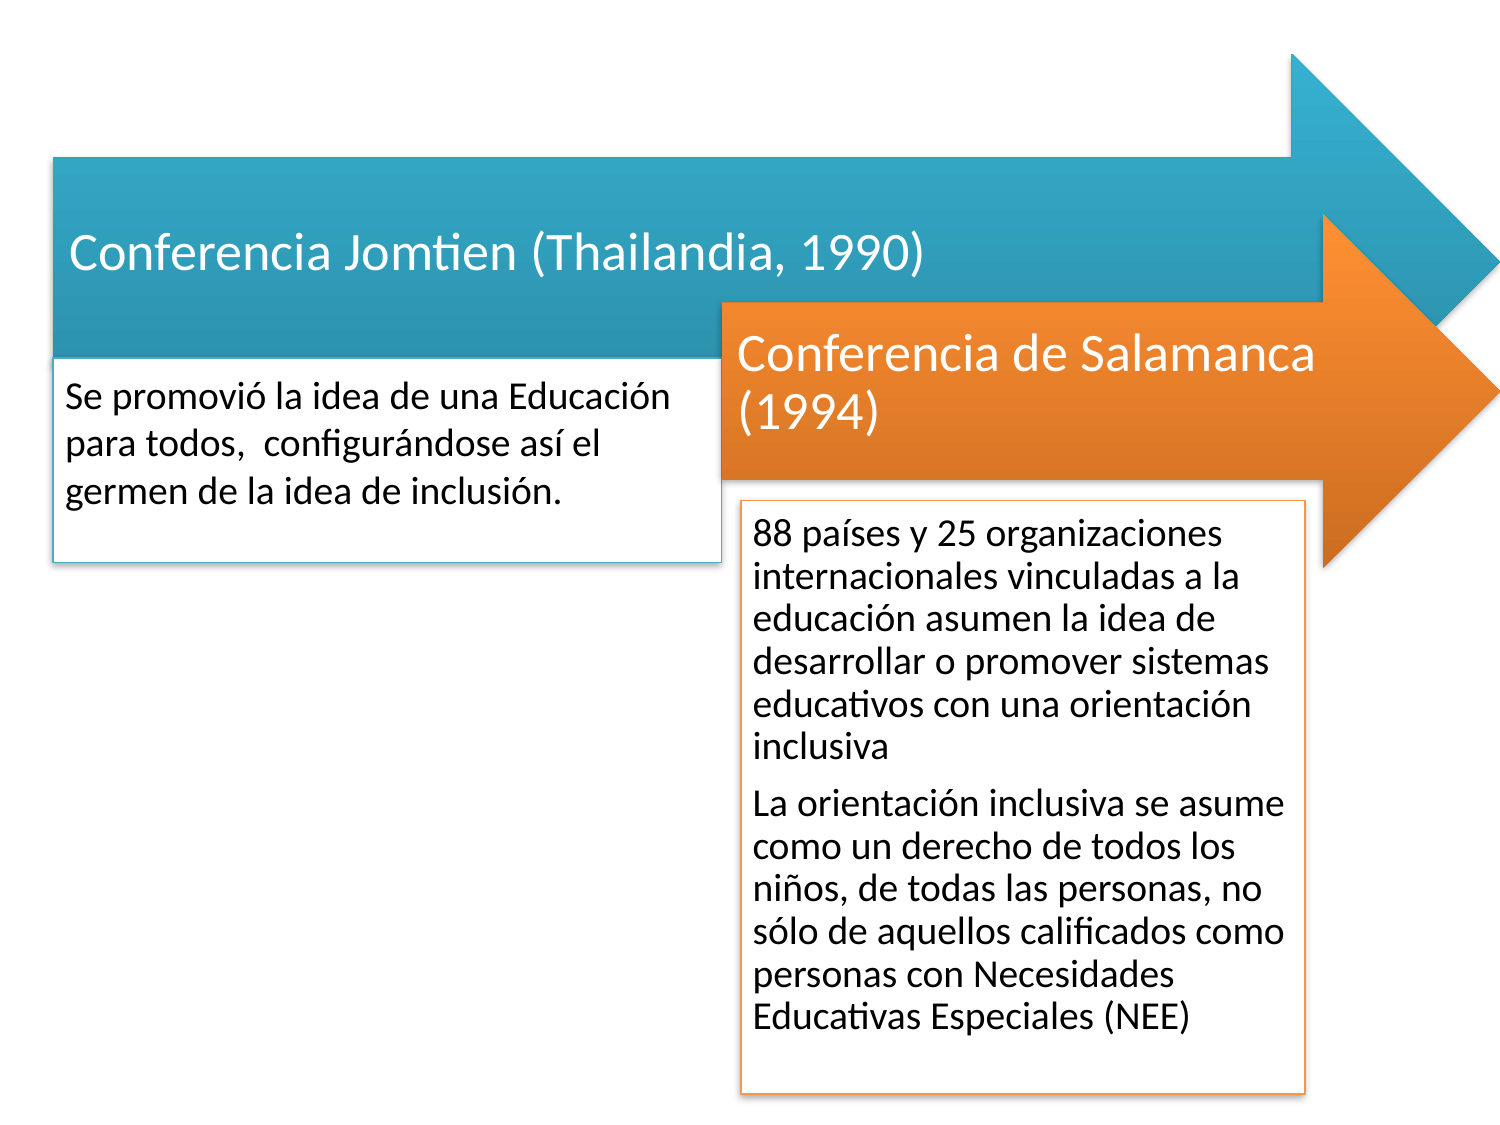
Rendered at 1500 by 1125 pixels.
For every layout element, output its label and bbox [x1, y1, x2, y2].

list [52, 0, 1500, 1095]
